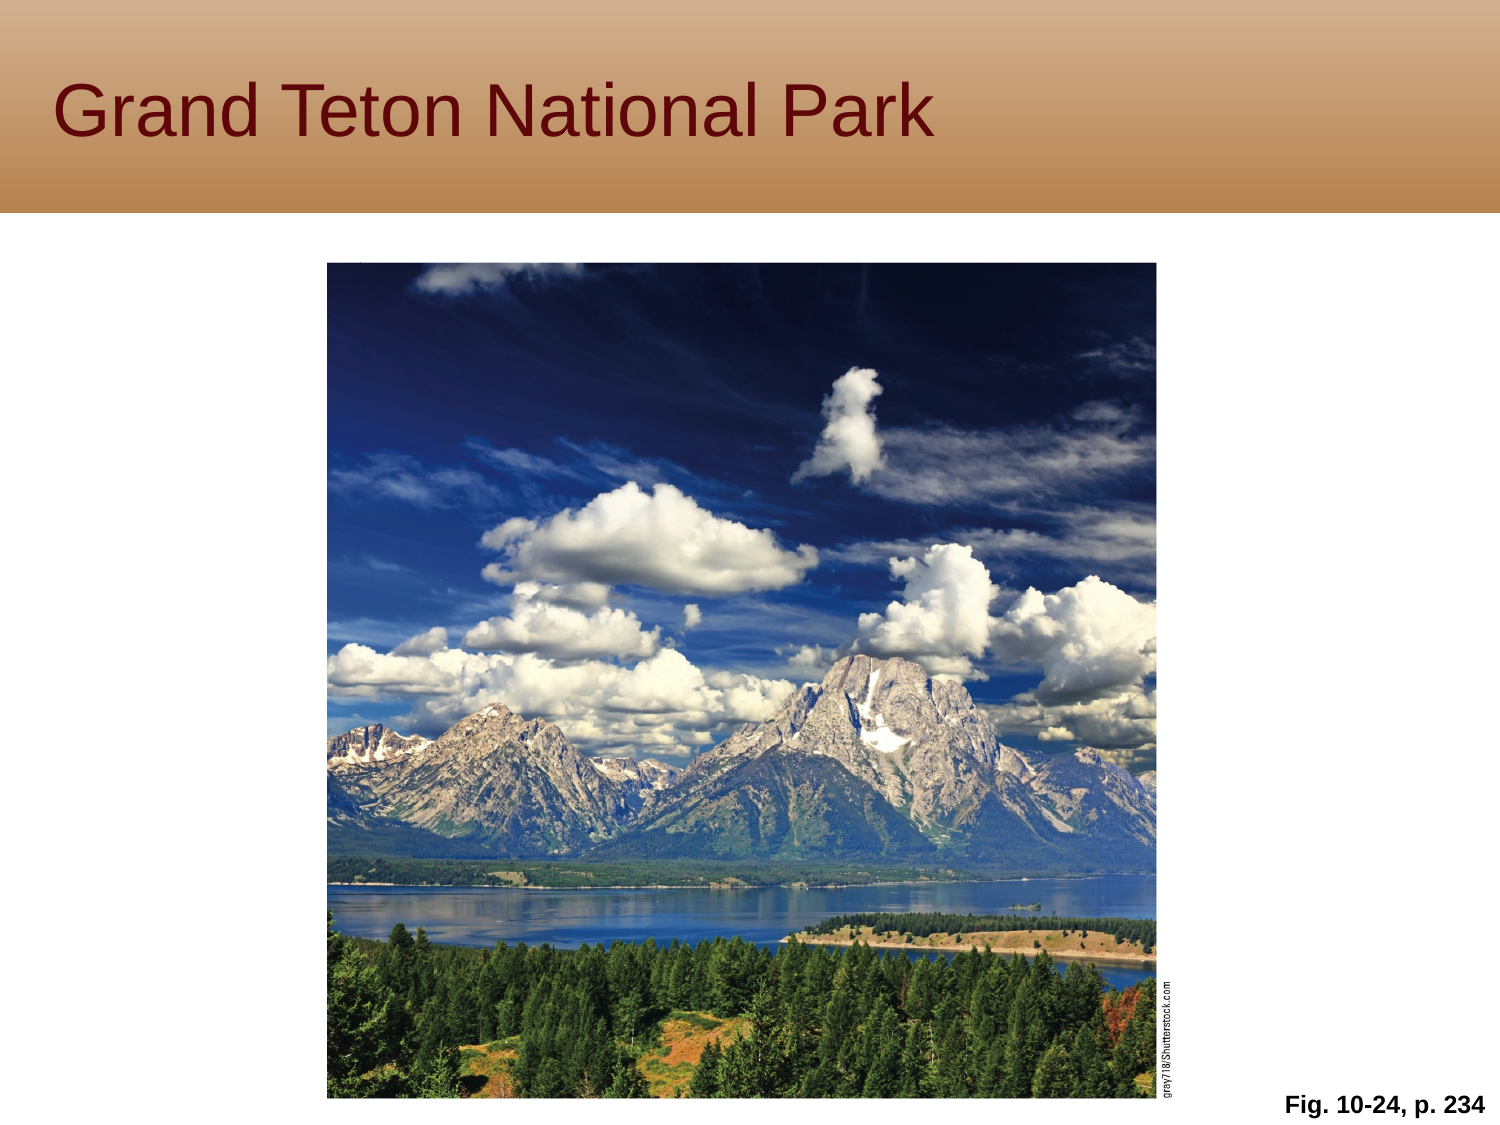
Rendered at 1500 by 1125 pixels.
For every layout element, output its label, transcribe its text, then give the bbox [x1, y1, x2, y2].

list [74, 262, 1426, 1101]
text_box Fig. 10-24, p. 234 [1271, 1081, 1500, 1125]
title Grand Teton National Park [0, 0, 1500, 213]
